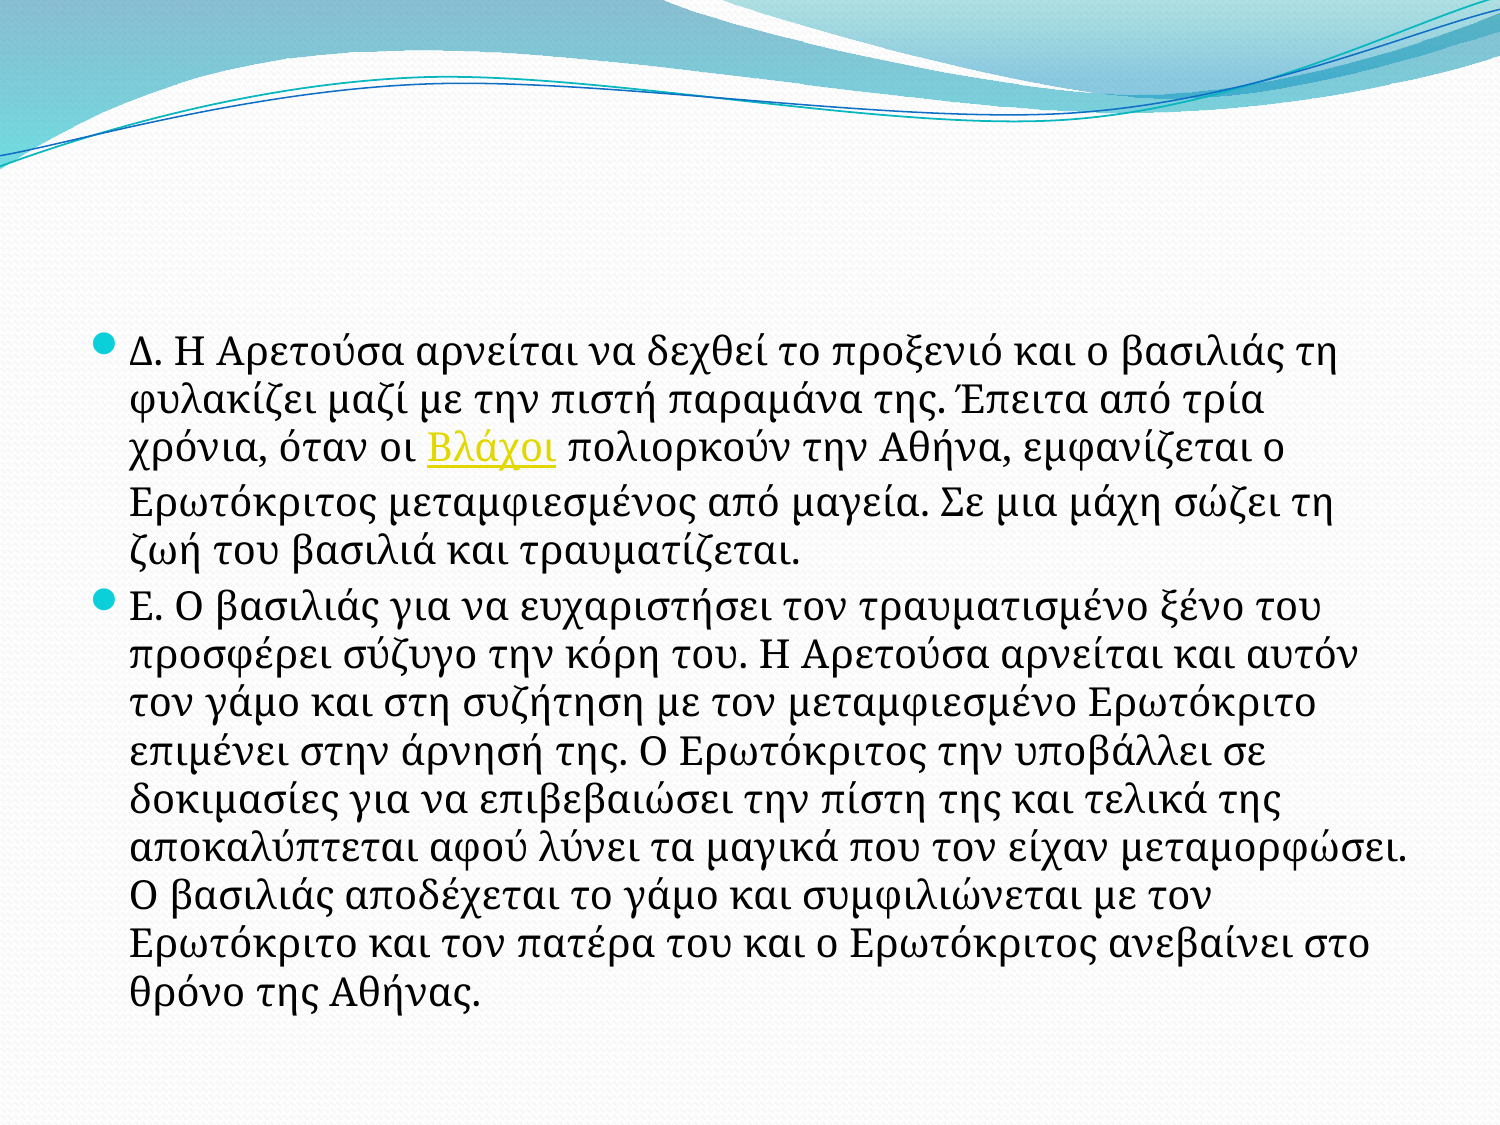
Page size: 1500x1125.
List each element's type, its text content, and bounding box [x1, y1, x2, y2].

list Δ. Η Αρετούσα αρνείται να δεχθεί το προξενιό και ο βασιλιάς τη φυλακίζει μαζί με την πιστή παραμάνα της. Έπειτα από τρία χρόνια, όταν οι Βλάχοι πολιορκούν την Αθήνα, εμφανίζεται ο Ερωτόκριτος μεταμφιεσμένος από μαγεία. Σε μια μάχη σώζει τη ζωή του βασιλιά και τραυματίζεται. Ε. Ο βασιλιάς για να ευχαριστήσει τον τραυματισμένο ξένο του προσφέρει σύζυγο την κόρη του. Η Αρετούσα αρνείται και αυτόν τον γάμο και στη συζήτηση με τον μεταμφιεσμένο Ερωτόκριτο επιμένει στην άρνησή της. Ο Ερωτόκριτος την υποβάλλει σε δοκιμασίες για να επιβεβαιώσει την πίστη της και τελικά της αποκαλύπτεται αφού λύνει τα μαγικά που τον είχαν μεταμορφώσει. Ο βασιλιάς αποδέχεται το γάμο και συμφιλιώνεται με τον Ερωτόκριτο και τον πατέρα του και ο Ερωτόκριτος ανεβαίνει στο θρόνο της Αθήνας. [75, 317, 1425, 1038]
